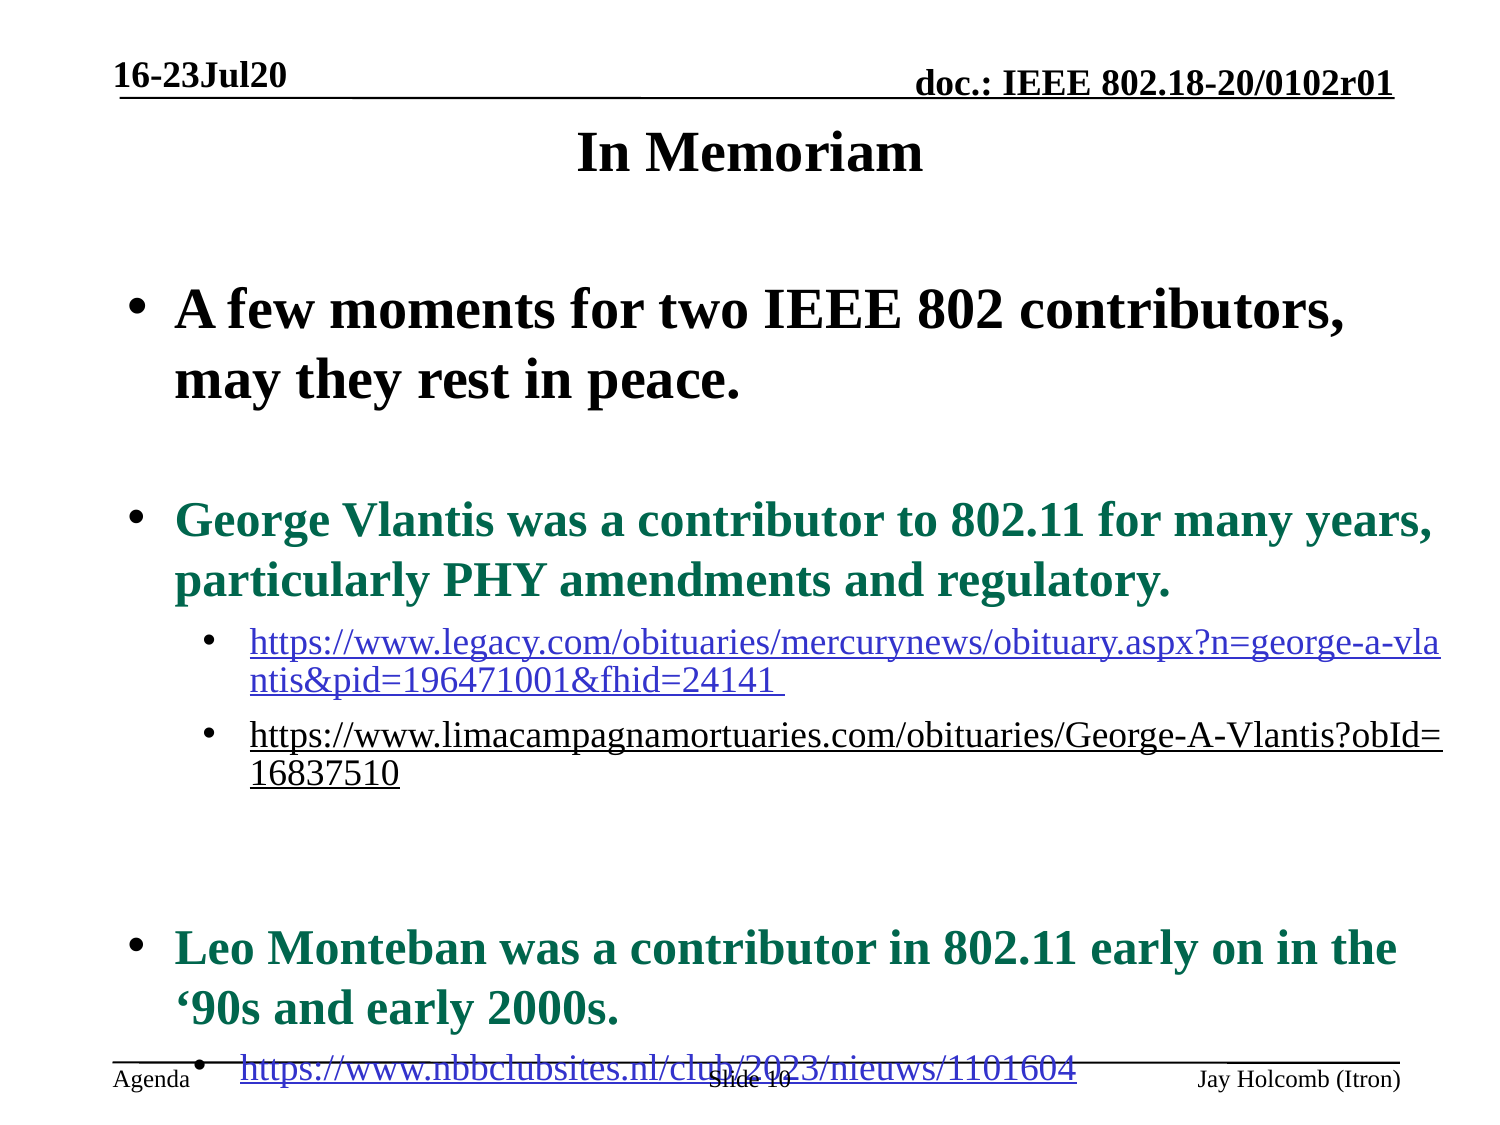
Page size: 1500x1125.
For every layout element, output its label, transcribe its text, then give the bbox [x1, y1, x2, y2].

slide_number Slide 10 [699, 1061, 800, 1123]
footer Jay Holcomb (Itron) [878, 1061, 1402, 1093]
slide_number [112, 49, 488, 95]
list A few moments for two IEEE 802 contributors, may they rest in peace. George Vlantis was a contributor to 802.11 for many years, particularly PHY amendments and regulatory. https://www.legacy.com/obituaries/mercurynews/obituary.aspx?n=george-a-vlantis&pid=196471001&fhid=24141 https://www.limacampagnamortuaries.com/obituaries/George-A-Vlantis?obId=16837510 Leo Monteban was a contributor in 802.11 early on in the ‘90s and early 2000s. https://www.nbbclubsites.nl/club/2023/nieuws/1101604 [112, 164, 1463, 1063]
title In Memoriam [112, 96, 1388, 164]
